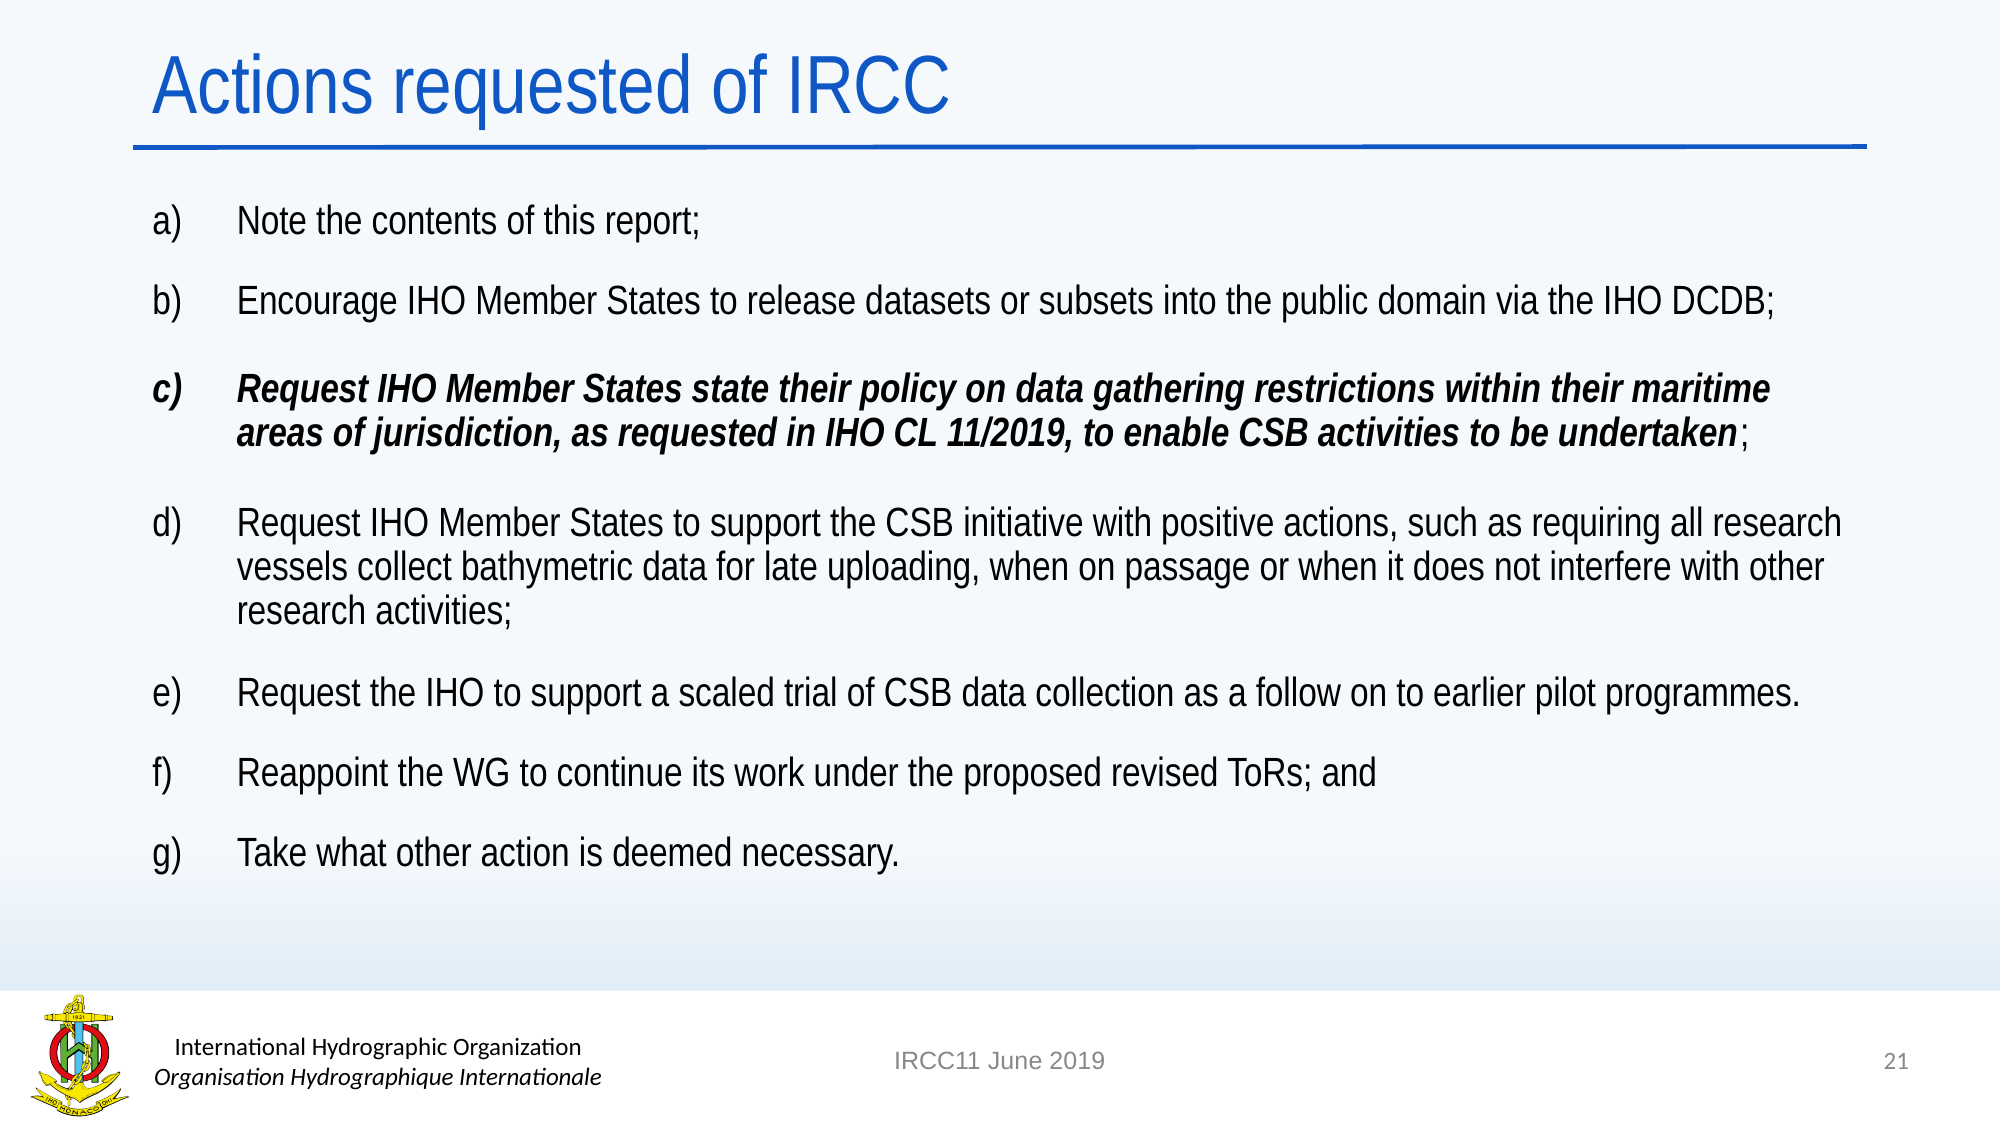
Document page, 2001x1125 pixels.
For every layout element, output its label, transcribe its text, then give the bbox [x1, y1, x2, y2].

title Actions requested of IRCC [137, 42, 1863, 132]
footer IRCC11 June 2019 [662, 1029, 1338, 1090]
picture [22, 990, 134, 1125]
list Note the contents of this report; Encourage IHO Member States to release datasets or subsets into the public domain via the IHO DCDB; Request IHO Member States state their policy on data gathering restrictions within their maritime areas of jurisdiction, as requested in IHO CL 11/2019, to enable CSB activities to be undertaken; Request IHO Member States to support the CSB initiative with positive actions, such as requiring all research vessels collect bathymetric data for late uploading, when on passage or when it does not interfere with other research activities; Request the IHO to support a scaled trial of CSB data collection as a follow on to earlier pilot programmes. Reappoint the WG to continue its work under the proposed revised ToRs; and Take what other action is deemed necessary. [137, 199, 1863, 914]
slide_number 21 [1474, 1029, 1925, 1090]
